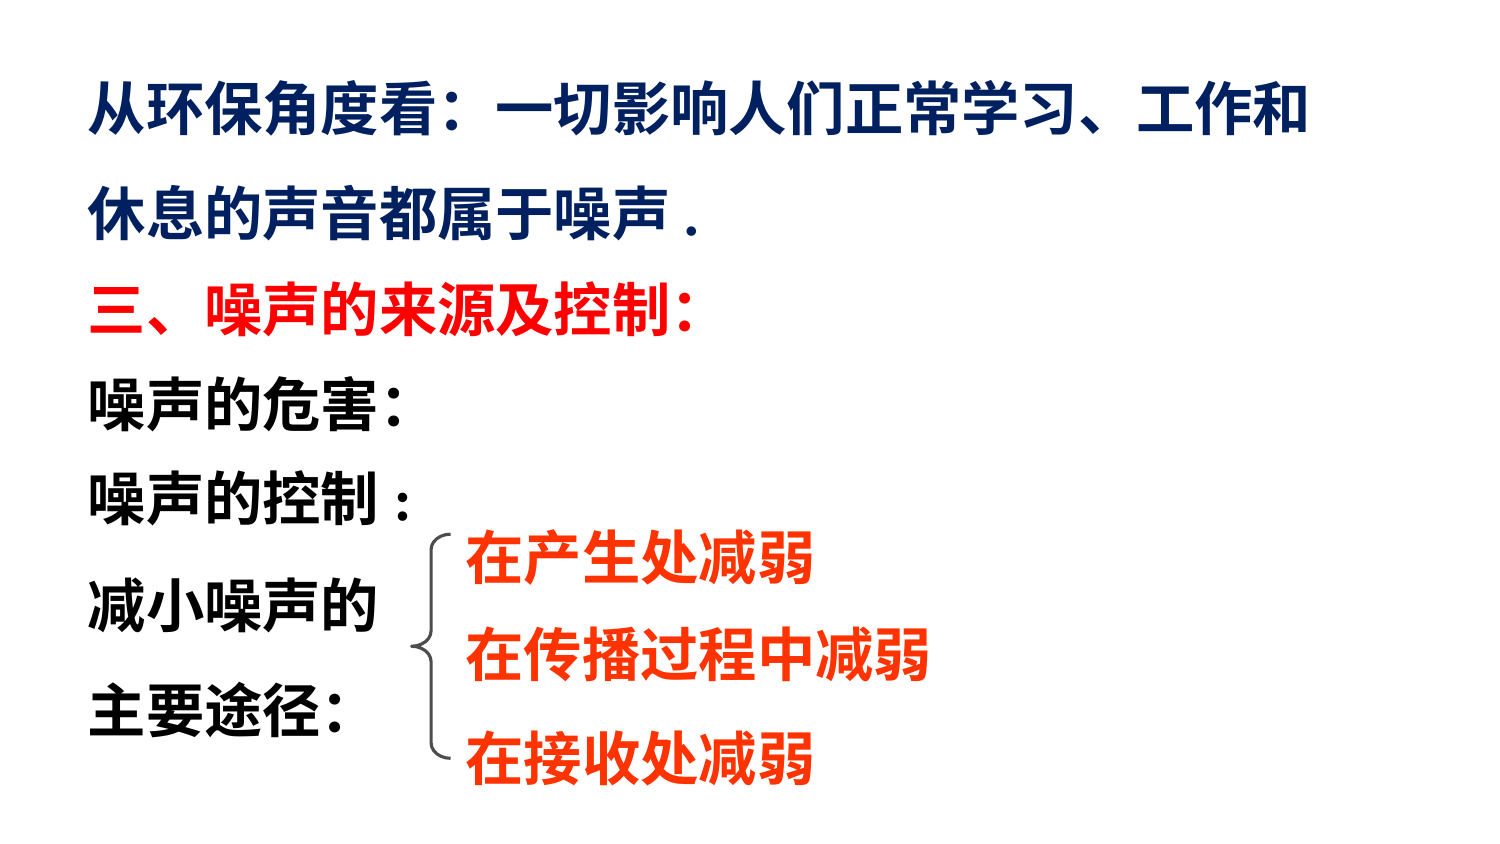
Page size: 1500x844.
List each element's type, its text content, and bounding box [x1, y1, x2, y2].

text_box [411, 534, 451, 759]
text_box 噪声的危害： [76, 327, 668, 444]
text_box 噪声的控制: [76, 421, 514, 538]
text_box 在接收处减弱 [454, 681, 951, 798]
text_box 在产生处减弱 [454, 480, 987, 577]
text_box 在传播过程中减弱 [454, 577, 1081, 694]
text_box 减小噪声的主要途径： [76, 528, 396, 750]
text_box 从环保角度看：一切影响人们正常学习、工作和休息的声音都属于噪声. [76, 32, 1365, 254]
text_box 三、噪声的来源及控制： [76, 232, 739, 349]
